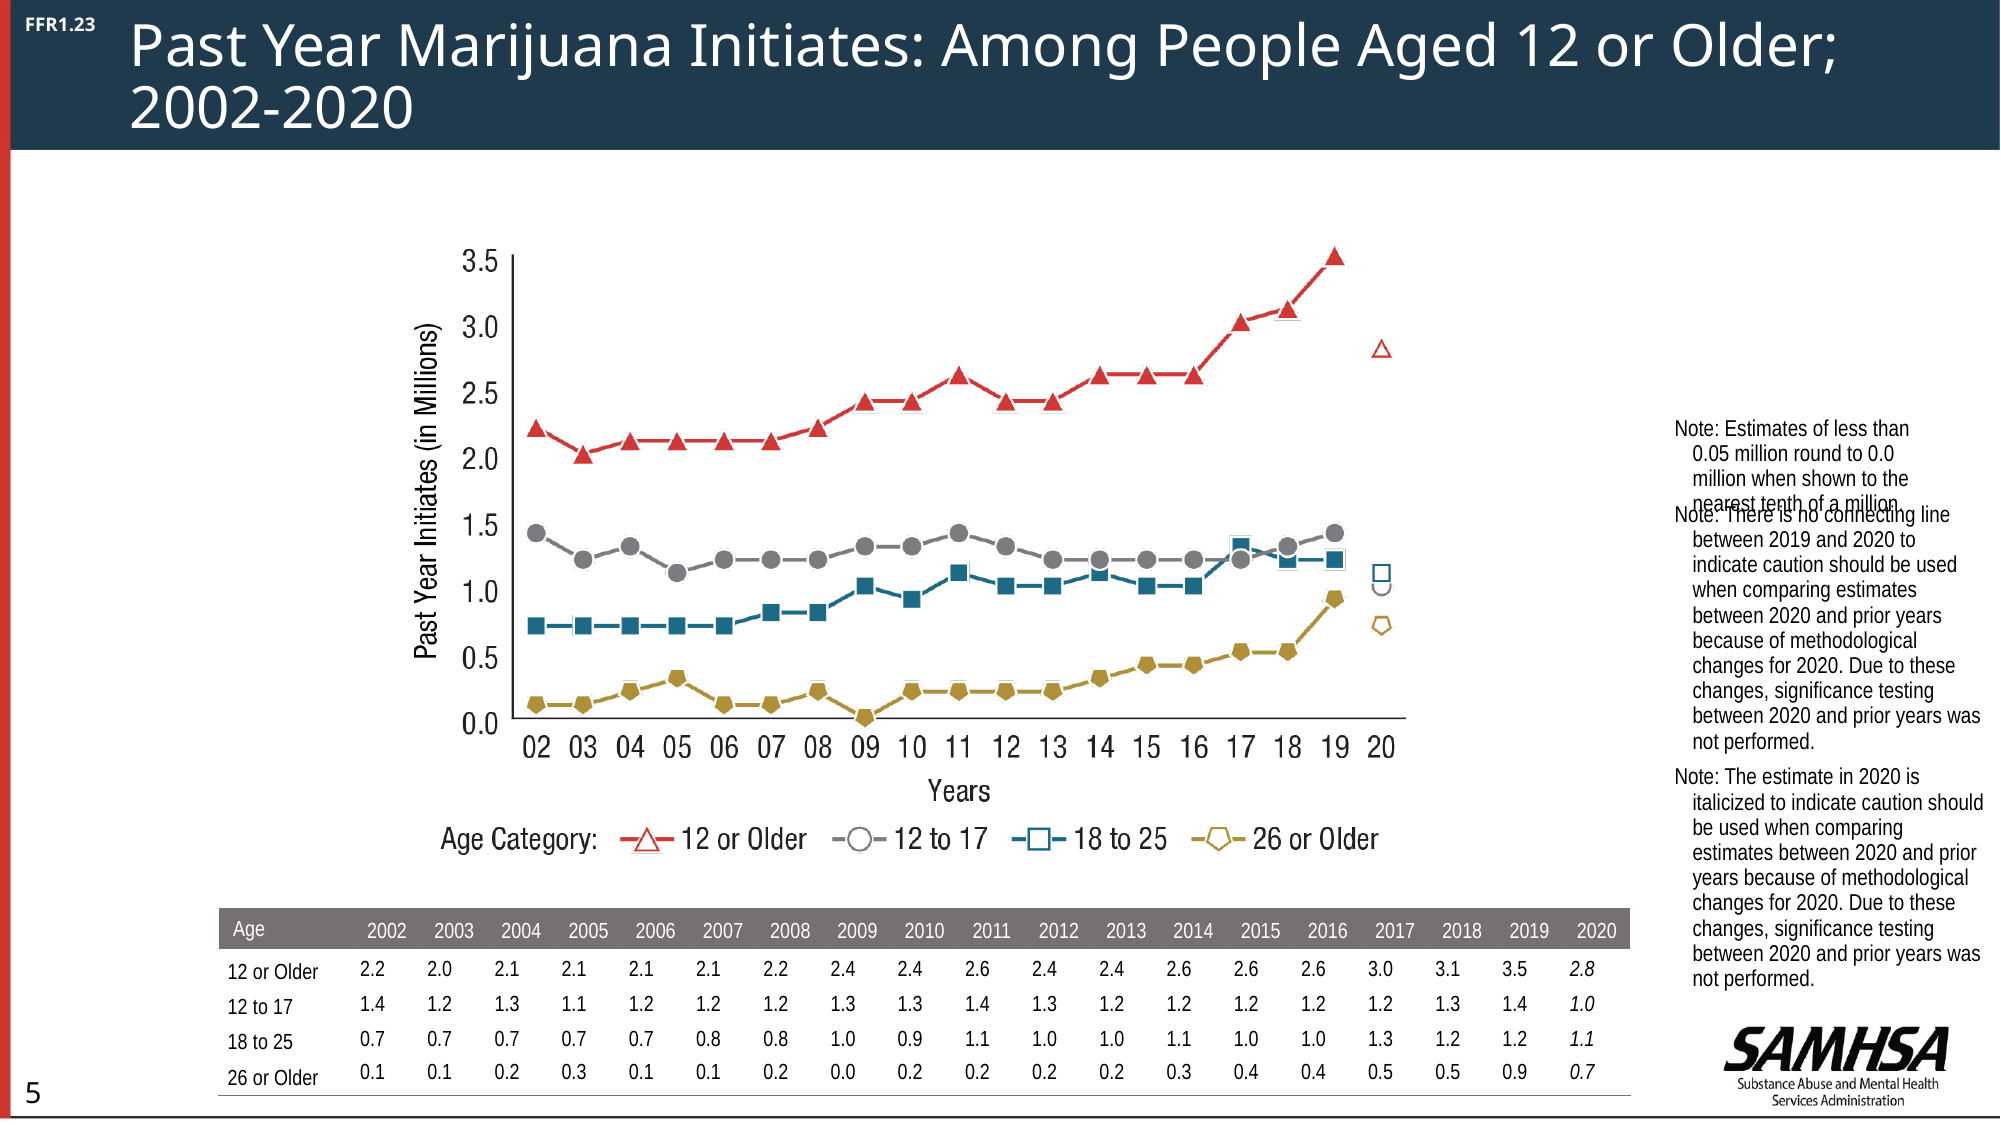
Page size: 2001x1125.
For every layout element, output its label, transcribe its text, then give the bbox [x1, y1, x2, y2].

table_cell 1.3 [892, 984, 957, 1018]
table_cell 0.2 [1094, 1055, 1159, 1095]
table_header 2003 [421, 908, 488, 949]
table_header 2019 [1496, 908, 1563, 949]
table_header 2017 [1362, 908, 1429, 949]
table_cell 0.3 [1161, 1055, 1226, 1095]
table_cell 0.8 [690, 1020, 756, 1053]
table_header 2005 [555, 908, 622, 949]
table_cell 2.1 [623, 949, 689, 984]
table_cell 2.1 [690, 949, 756, 984]
table_cell 1.3 [1026, 984, 1092, 1018]
table_cell 18 to 25 [220, 1020, 353, 1053]
table_cell 0.2 [489, 1055, 554, 1095]
table_cell 0.5 [1430, 1055, 1495, 1095]
table_cell 0.1 [422, 1055, 487, 1095]
table_cell 1.1 [556, 984, 621, 1018]
table_cell 0.4 [1228, 1055, 1293, 1095]
table_cell 0.8 [758, 1020, 823, 1053]
table_cell 1.2 [1362, 984, 1428, 1018]
table_header 2012 [1025, 908, 1093, 949]
table_cell 1.0 [1228, 1020, 1293, 1053]
table_header 2014 [1160, 908, 1227, 949]
table_cell 1.4 [354, 984, 420, 1018]
table_cell 0.7 [1564, 1055, 1629, 1095]
table_cell 0.9 [892, 1020, 957, 1053]
table_header 2007 [689, 908, 757, 949]
table_cell 12 to 17 [220, 984, 353, 1018]
table_cell 1.4 [959, 984, 1025, 1018]
table_cell 1.1 [1564, 1020, 1629, 1053]
title Past Year Marijuana Initiates: Among People Aged 12 or Older; 2002-2020 [115, 0, 1863, 158]
list FFR1.23 [10, 11, 148, 43]
table_header 2013 [1093, 908, 1160, 949]
table_cell 1.3 [489, 984, 554, 1018]
table_cell 26 or Older [220, 1055, 353, 1095]
table_cell 2.2 [354, 949, 420, 984]
table_cell 2.4 [1094, 949, 1159, 984]
table_cell 1.4 [1497, 984, 1562, 1018]
table_cell 0.7 [556, 1020, 621, 1053]
table_header 2002 [353, 908, 421, 949]
picture [0, 0, 2000, 1125]
table_cell 3.5 [1497, 949, 1562, 984]
table_cell 1.0 [1026, 1020, 1092, 1053]
table_cell 0.4 [1295, 1055, 1361, 1095]
table_cell 0.7 [354, 1020, 420, 1053]
table_header Age [219, 908, 353, 949]
table_cell 0.0 [825, 1055, 890, 1095]
table_header 2018 [1429, 908, 1496, 949]
table_cell 1.2 [1497, 1020, 1562, 1053]
table_cell 1.0 [1295, 1020, 1361, 1053]
table_cell 1.2 [1161, 984, 1226, 1018]
table_cell 1.3 [1430, 984, 1495, 1018]
table_cell 1.0 [1564, 984, 1629, 1018]
table_cell 0.2 [959, 1055, 1025, 1095]
table_cell 2.0 [422, 949, 487, 984]
table_cell 2.1 [556, 949, 621, 984]
table_cell 0.1 [623, 1055, 689, 1095]
list Note: Estimates of less than 0.05 million round to 0.0 million when shown to the nearest tenth of a million. [1662, 312, 1963, 525]
table_cell 2.8 [1564, 949, 1629, 984]
table_cell 12 or Older [220, 949, 353, 984]
table_cell 1.3 [1362, 1020, 1428, 1053]
table_cell 3.0 [1362, 949, 1428, 984]
table_header 2010 [891, 908, 958, 949]
table_cell 0.2 [1026, 1055, 1092, 1095]
table_cell 1.2 [422, 984, 487, 1018]
table_header 2006 [622, 908, 689, 949]
table_header 2020 [1563, 908, 1630, 949]
table_cell 1.2 [1295, 984, 1361, 1018]
table_cell 2.6 [1161, 949, 1226, 984]
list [402, 237, 1416, 863]
table_cell 2.4 [892, 949, 957, 984]
table_cell 0.2 [892, 1055, 957, 1095]
table_cell 0.1 [690, 1055, 756, 1095]
table_cell 2.4 [825, 949, 890, 984]
table_cell 0.7 [489, 1020, 554, 1053]
table_cell 1.1 [1161, 1020, 1226, 1053]
table_cell 0.5 [1362, 1055, 1428, 1095]
table_cell 2.6 [959, 949, 1025, 984]
table_cell 0.9 [1497, 1055, 1562, 1095]
table_cell 3.1 [1430, 949, 1495, 984]
table_header 2009 [824, 908, 891, 949]
table_cell 1.2 [690, 984, 756, 1018]
table_header 2008 [757, 908, 824, 949]
table_cell 1.0 [825, 1020, 890, 1053]
table_cell 2.6 [1295, 949, 1361, 984]
table_cell 2.4 [1026, 949, 1092, 984]
table_cell 0.3 [556, 1055, 621, 1095]
table_cell 1.2 [1228, 984, 1293, 1018]
table_cell 1.1 [959, 1020, 1025, 1053]
table_cell 1.2 [623, 984, 689, 1018]
table_cell 1.2 [1094, 984, 1159, 1018]
table_header 2011 [958, 908, 1025, 949]
table_cell 1.3 [825, 984, 890, 1018]
table_cell 0.7 [422, 1020, 487, 1053]
table_header 2016 [1294, 908, 1362, 949]
table_cell 2.2 [758, 949, 823, 984]
table_header 2015 [1227, 908, 1294, 949]
table_cell 2.6 [1228, 949, 1293, 984]
table_cell 0.2 [758, 1055, 823, 1095]
table_cell 2.1 [489, 949, 554, 984]
table_cell 1.2 [1430, 1020, 1495, 1053]
table_cell 0.7 [623, 1020, 689, 1053]
table_header 2004 [488, 908, 555, 949]
table_cell 1.2 [758, 984, 823, 1018]
table_cell 0.1 [354, 1055, 420, 1095]
table_cell 1.0 [1094, 1020, 1159, 1053]
